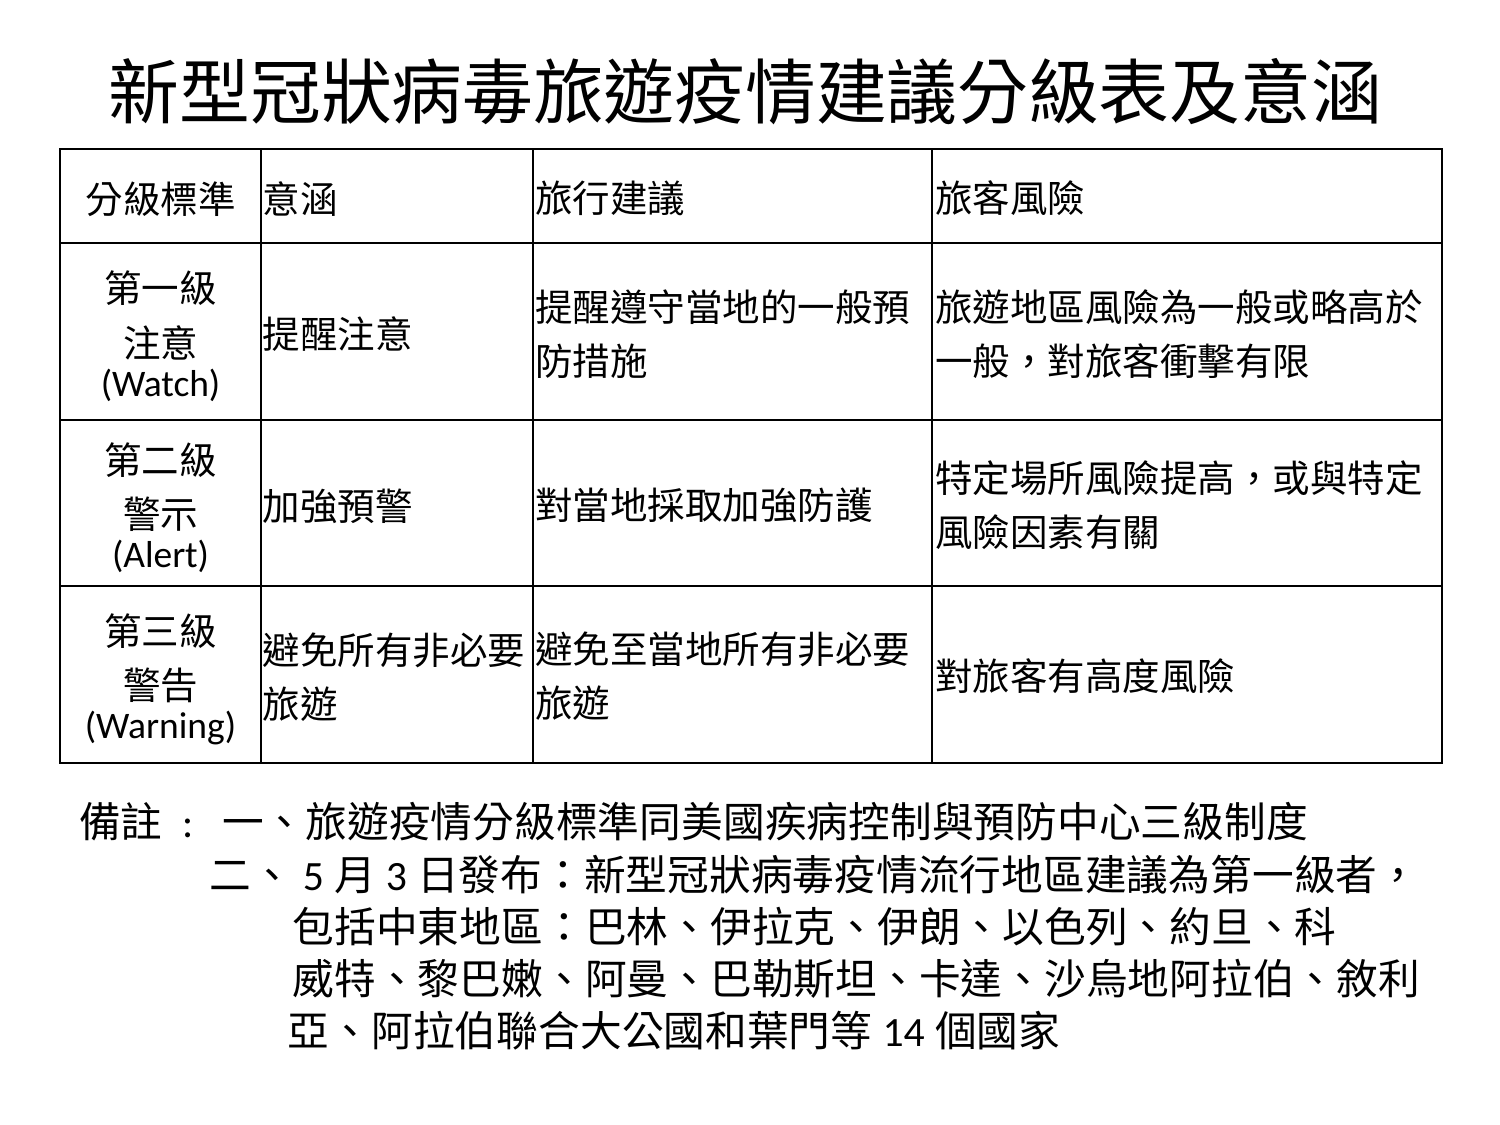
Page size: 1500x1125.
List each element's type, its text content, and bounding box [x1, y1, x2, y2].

table_cell 提醒注意 [262, 244, 532, 419]
table_cell 第三級 警告 (Warning) [61, 587, 260, 762]
table_header 旅客風險 [933, 150, 1441, 242]
title 新型冠狀病毒旅遊疫情建議分級表及意涵 [42, 19, 1449, 161]
table_header 意涵 [262, 150, 532, 242]
table_header 分級標準 [61, 150, 260, 242]
table_cell 對當地採取加強防護 [534, 421, 931, 585]
table_header 旅行建議 [534, 150, 931, 242]
table_cell 加強預警 [262, 421, 532, 585]
text_box 備註 : 一、旅遊疫情分級標準同美國疾病控制與預防中心三級制度 二、5月3日發布：新型冠狀病毒疫情流行地區建議為第一級者， 包括中東地區：巴林、伊拉克、伊朗、以色列、約旦、科 威特、黎巴嫩、阿曼、巴勒斯坦、卡達、沙烏地阿拉伯、敘利 亞、阿拉伯聯合大公國和葉門等14個國家 [64, 786, 1447, 1062]
table_cell 避免至當地所有非必要旅遊 [534, 587, 931, 762]
table_cell 對旅客有高度風險 [933, 587, 1441, 762]
table_cell 提醒遵守當地的一般預防措施 [534, 244, 931, 419]
table_cell 第一級 注意 (Watch) [61, 244, 260, 419]
table_cell 特定場所風險提高，或與特定風險因素有關 [933, 421, 1441, 585]
table_cell 旅遊地區風險為一般或略高於一般，對旅客衝擊有限 [933, 244, 1441, 419]
table_cell 第二級 警示 (Alert) [61, 421, 260, 585]
table_cell 避免所有非必要旅遊 [262, 587, 532, 762]
